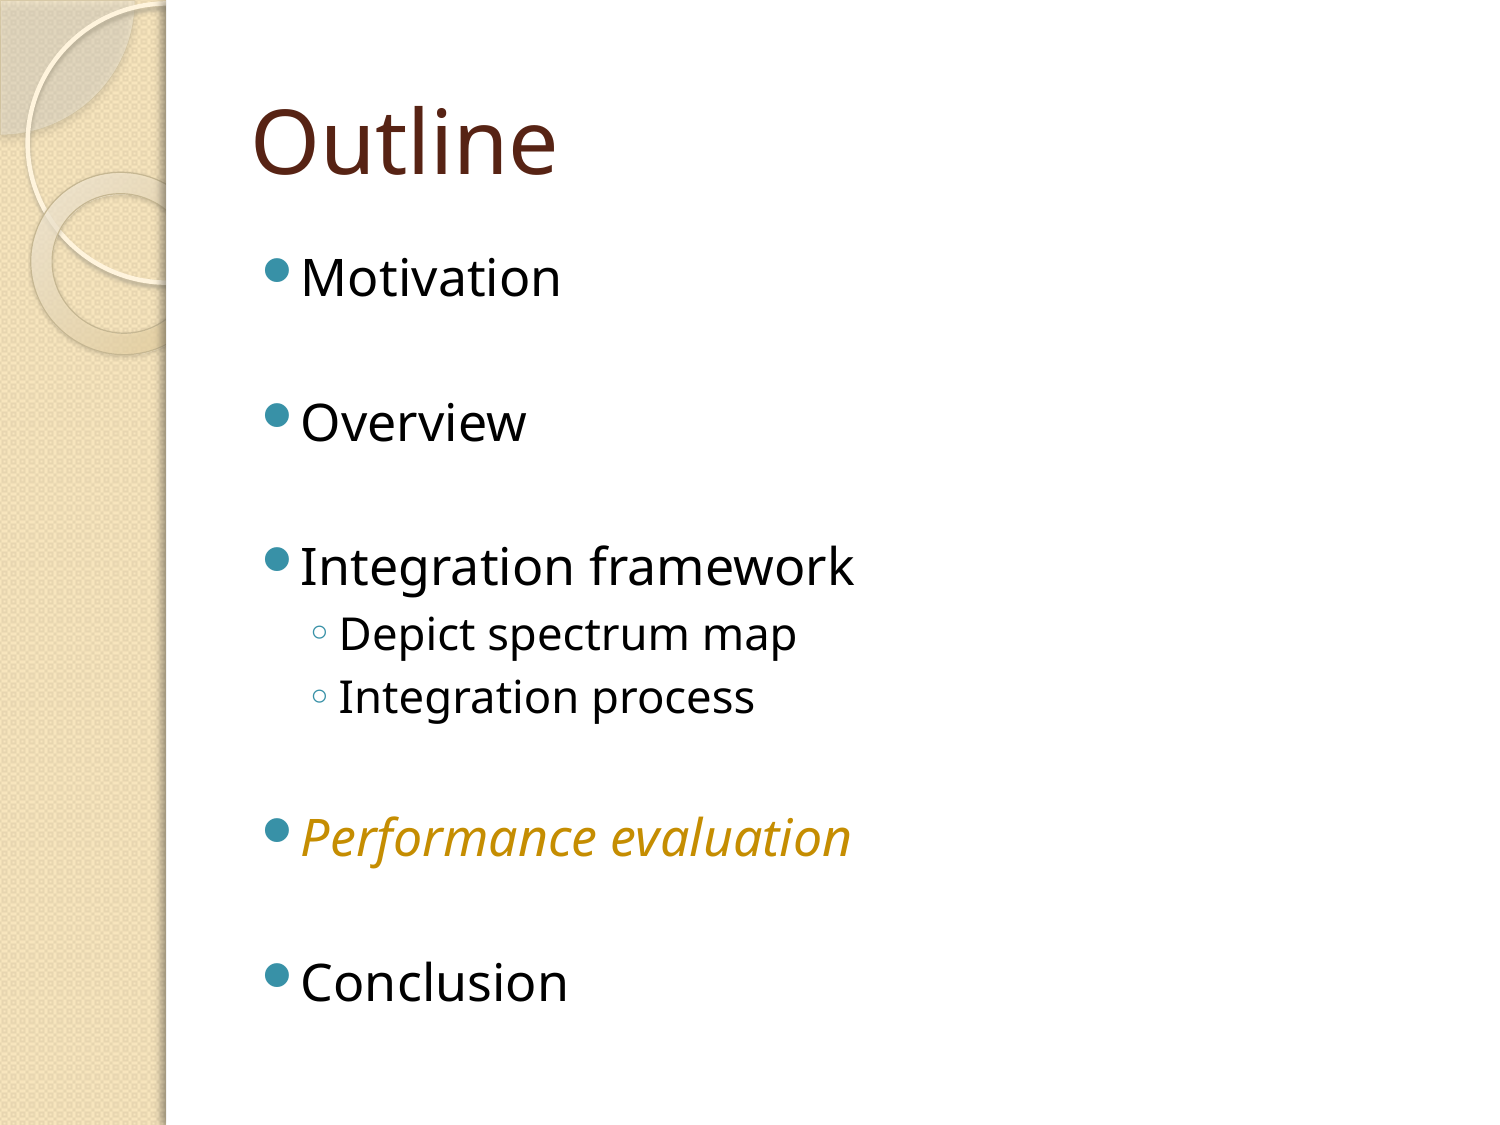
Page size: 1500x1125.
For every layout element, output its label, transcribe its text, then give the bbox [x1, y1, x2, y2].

title Outline [235, 45, 1466, 233]
list Motivation Overview Integration framework Depict spectrum map Integration process Performance evaluation Conclusion [235, 237, 1466, 1025]
